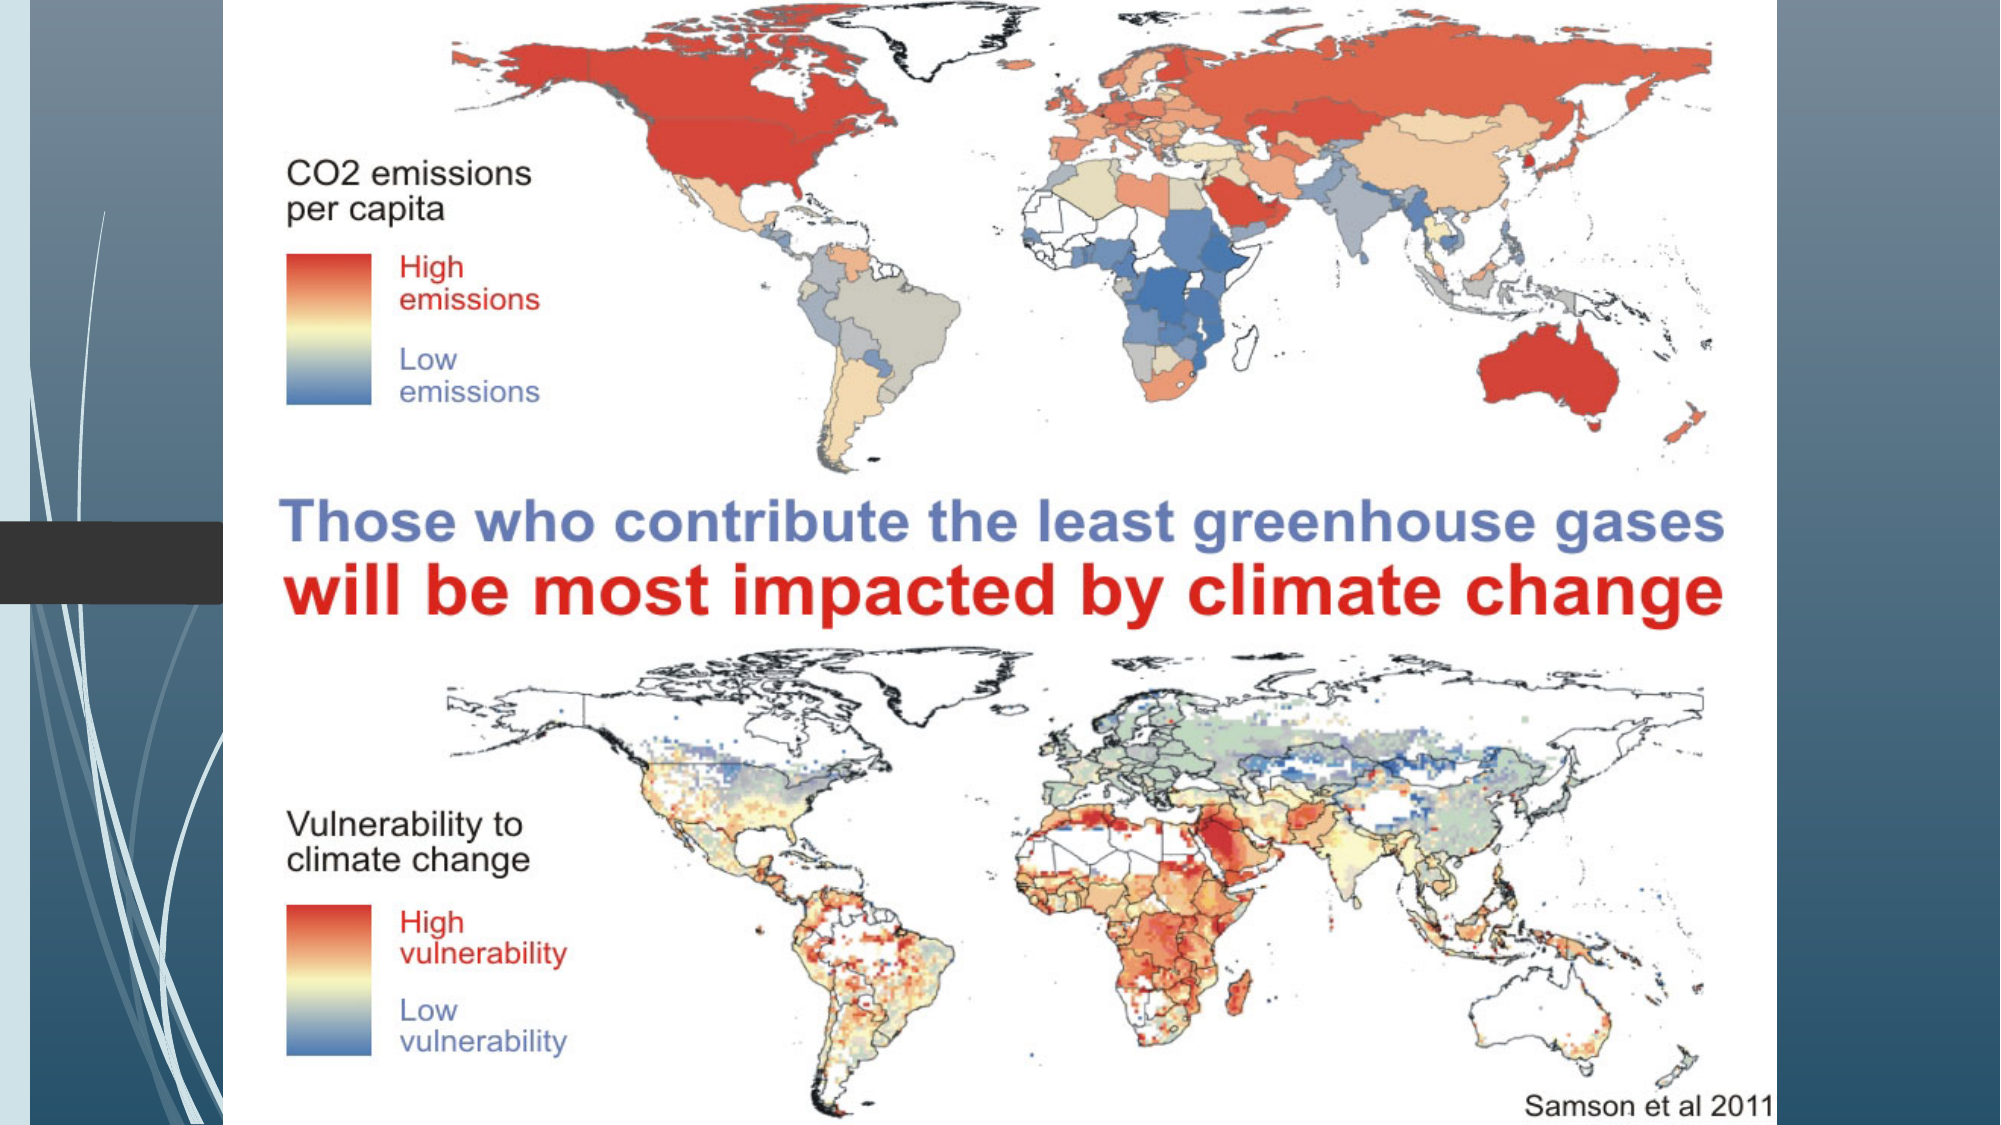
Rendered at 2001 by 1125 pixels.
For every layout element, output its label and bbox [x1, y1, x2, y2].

picture [222, 0, 1777, 1125]
